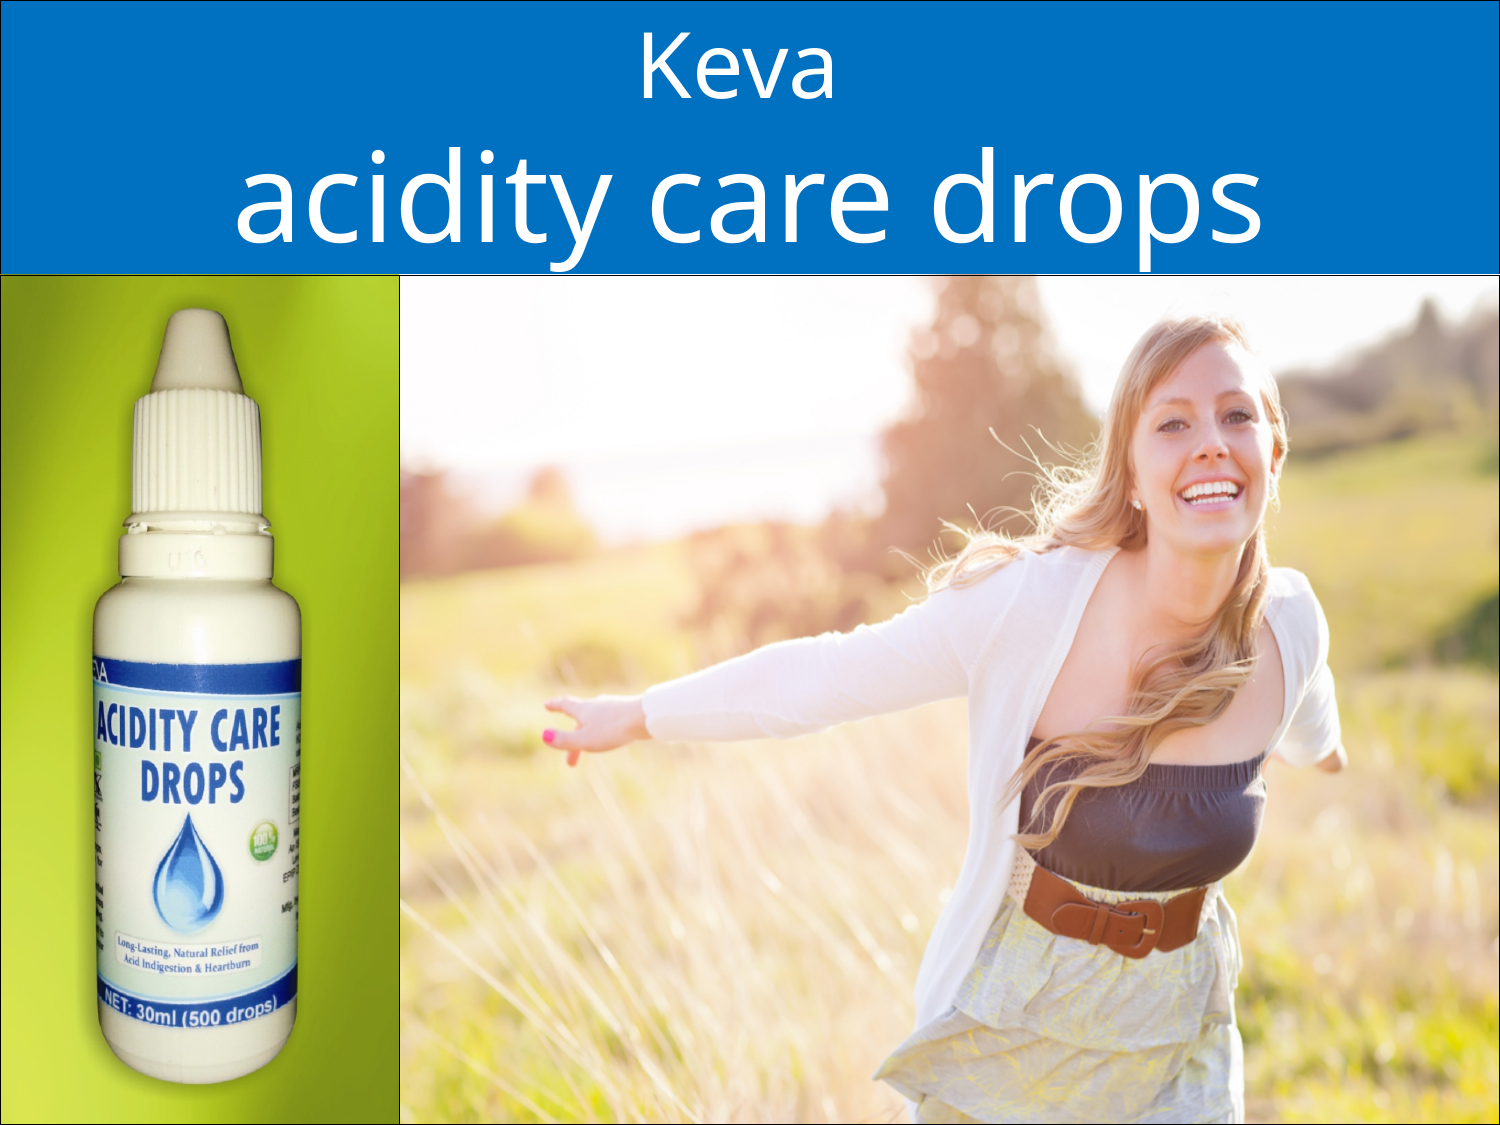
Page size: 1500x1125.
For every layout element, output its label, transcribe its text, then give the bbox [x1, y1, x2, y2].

picture [0, 274, 1500, 1125]
text_box Keva acidity care drops [0, 0, 1500, 274]
